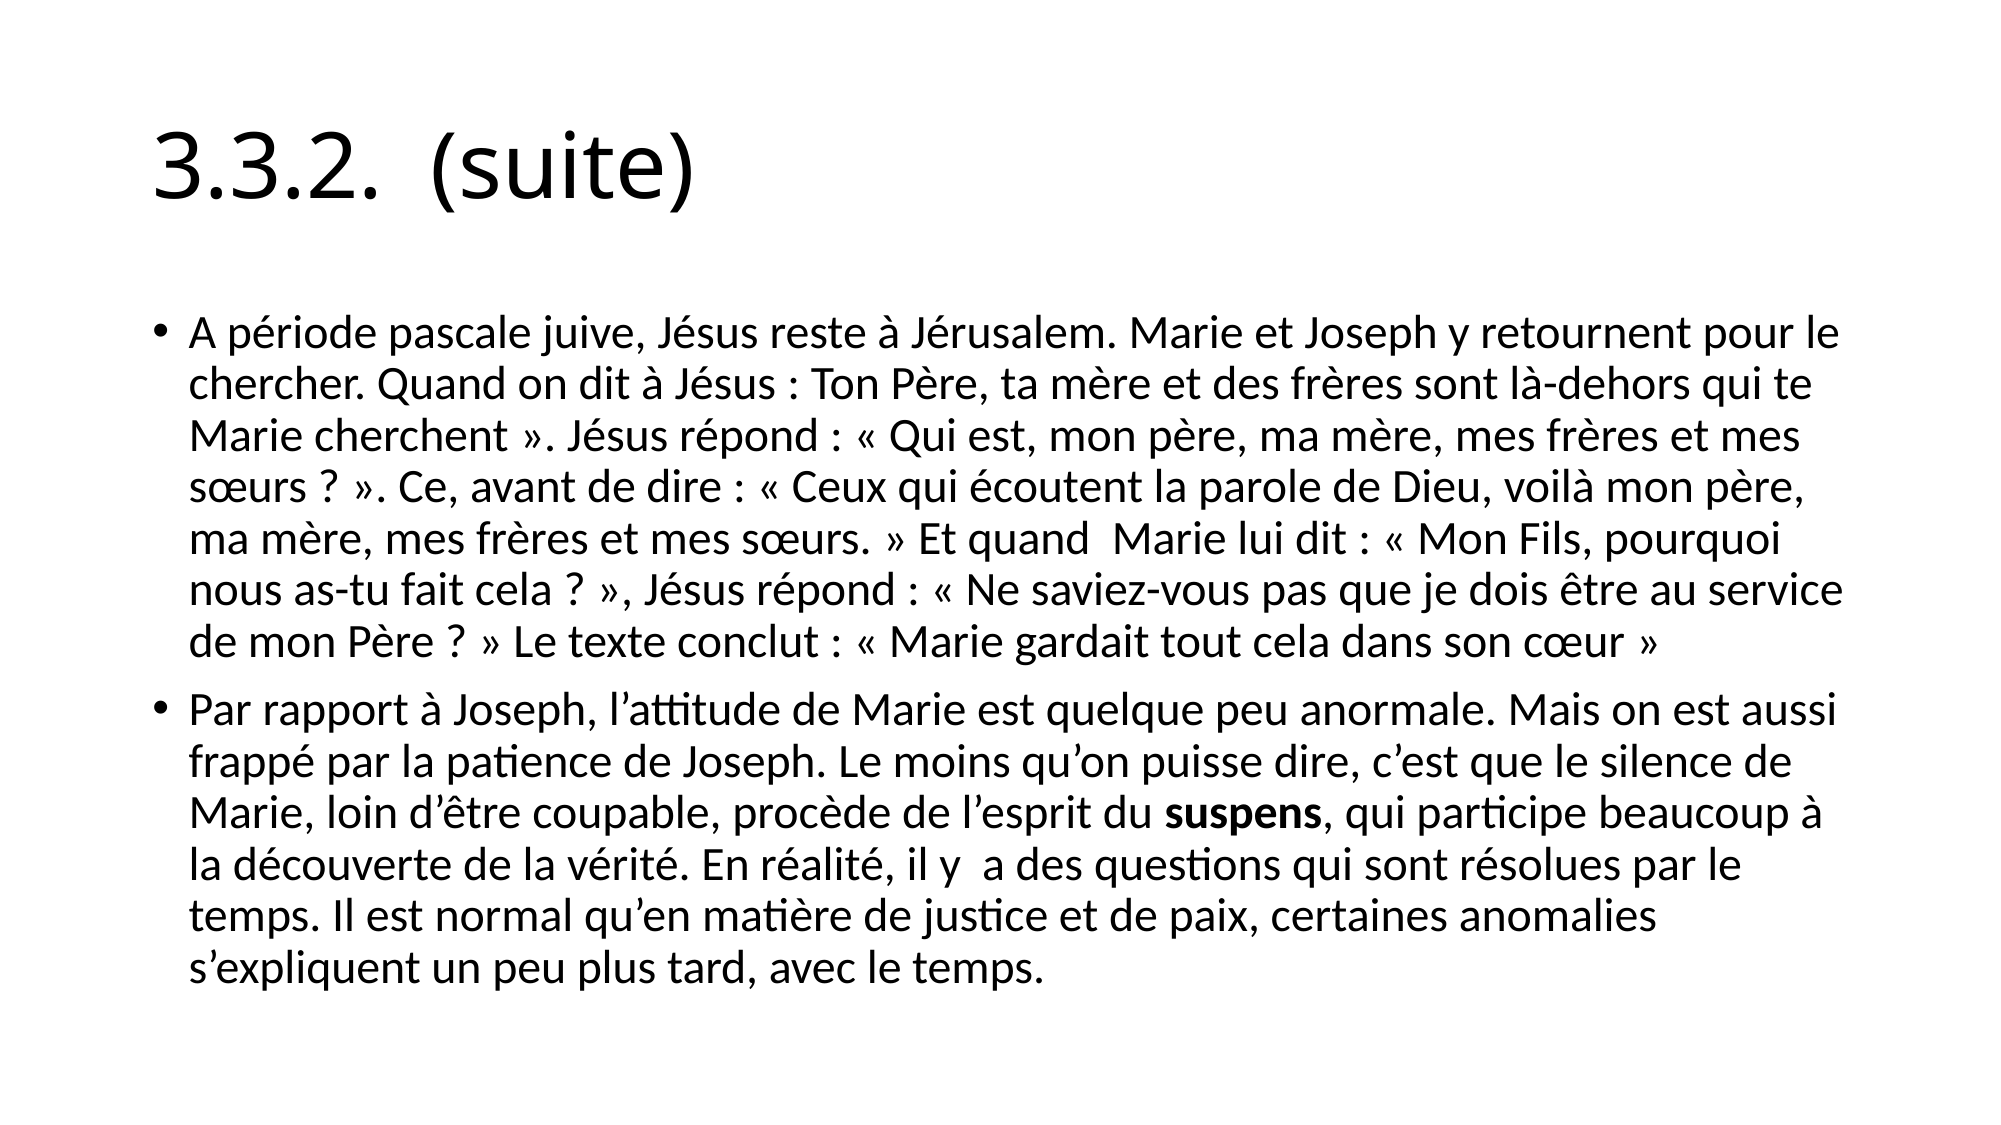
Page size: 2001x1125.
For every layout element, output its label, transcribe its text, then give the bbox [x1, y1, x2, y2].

title 3.3.2. (suite) [137, 59, 1863, 278]
list A période pascale juive, Jésus reste à Jérusalem. Marie et Joseph y retournent pour le chercher. Quand on dit à Jésus : Ton Père, ta mère et des frères sont là-dehors qui te Marie cherchent ». Jésus répond : « Qui est, mon père, ma mère, mes frères et mes sœurs ? ». Ce, avant de dire : « Ceux qui écoutent la parole de Dieu, voilà mon père, ma mère, mes frères et mes sœurs. » Et quand Marie lui dit : « Mon Fils, pourquoi nous as-tu fait cela ? », Jésus répond : « Ne saviez-vous pas que je dois être au service de mon Père ? » Le texte conclut : « Marie gardait tout cela dans son cœur » Par rapport à Joseph, l’attitude de Marie est quelque peu anormale. Mais on est aussi frappé par la patience de Joseph. Le moins qu’on puisse dire, c’est que le silence de Marie, loin d’être coupable, procède de l’esprit du suspens, qui participe beaucoup à la découverte de la vérité. En réalité, il y a des questions qui sont résolues par le temps. Il est normal qu’en matière de justice et de paix, certaines anomalies s’expliquent un peu plus tard, avec le temps. [137, 299, 1863, 1014]
